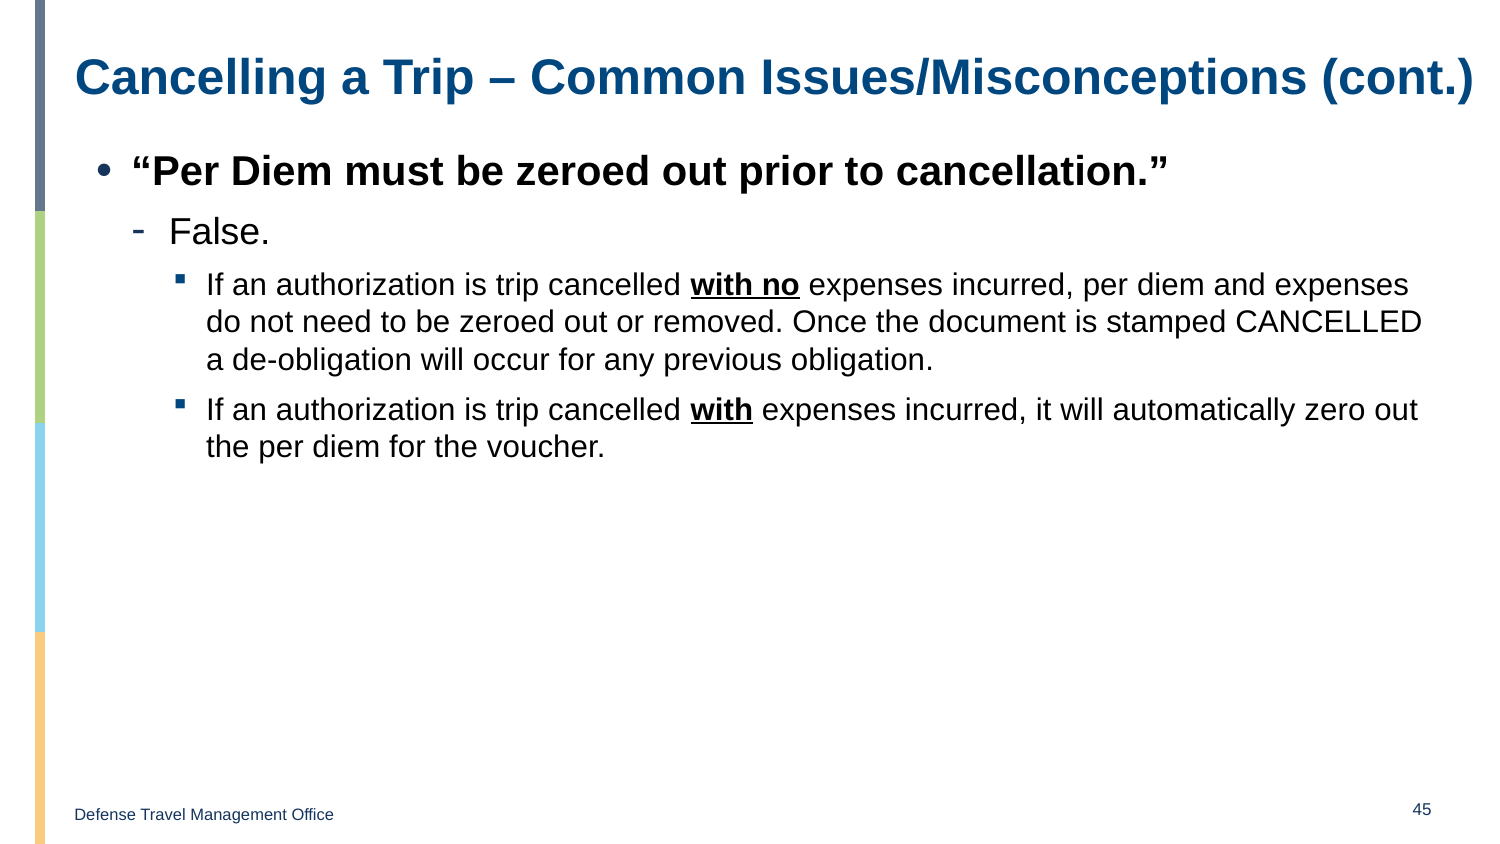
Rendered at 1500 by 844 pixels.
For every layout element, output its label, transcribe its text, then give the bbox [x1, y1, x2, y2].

list “Per Diem must be zeroed out prior to cancellation.” False. If an authorization is trip cancelled with no expenses incurred, per diem and expenses do not need to be zeroed out or removed. Once the document is stamped CANCELLED a de-obligation will occur for any previous obligation. If an authorization is trip cancelled with expenses incurred, it will automatically zero out the per diem for the voucher. [74, 143, 1445, 793]
title Cancelling a Trip – Common Issues/Misconceptions (cont.) [74, 44, 1479, 127]
slide_number 45 [1400, 798, 1445, 828]
